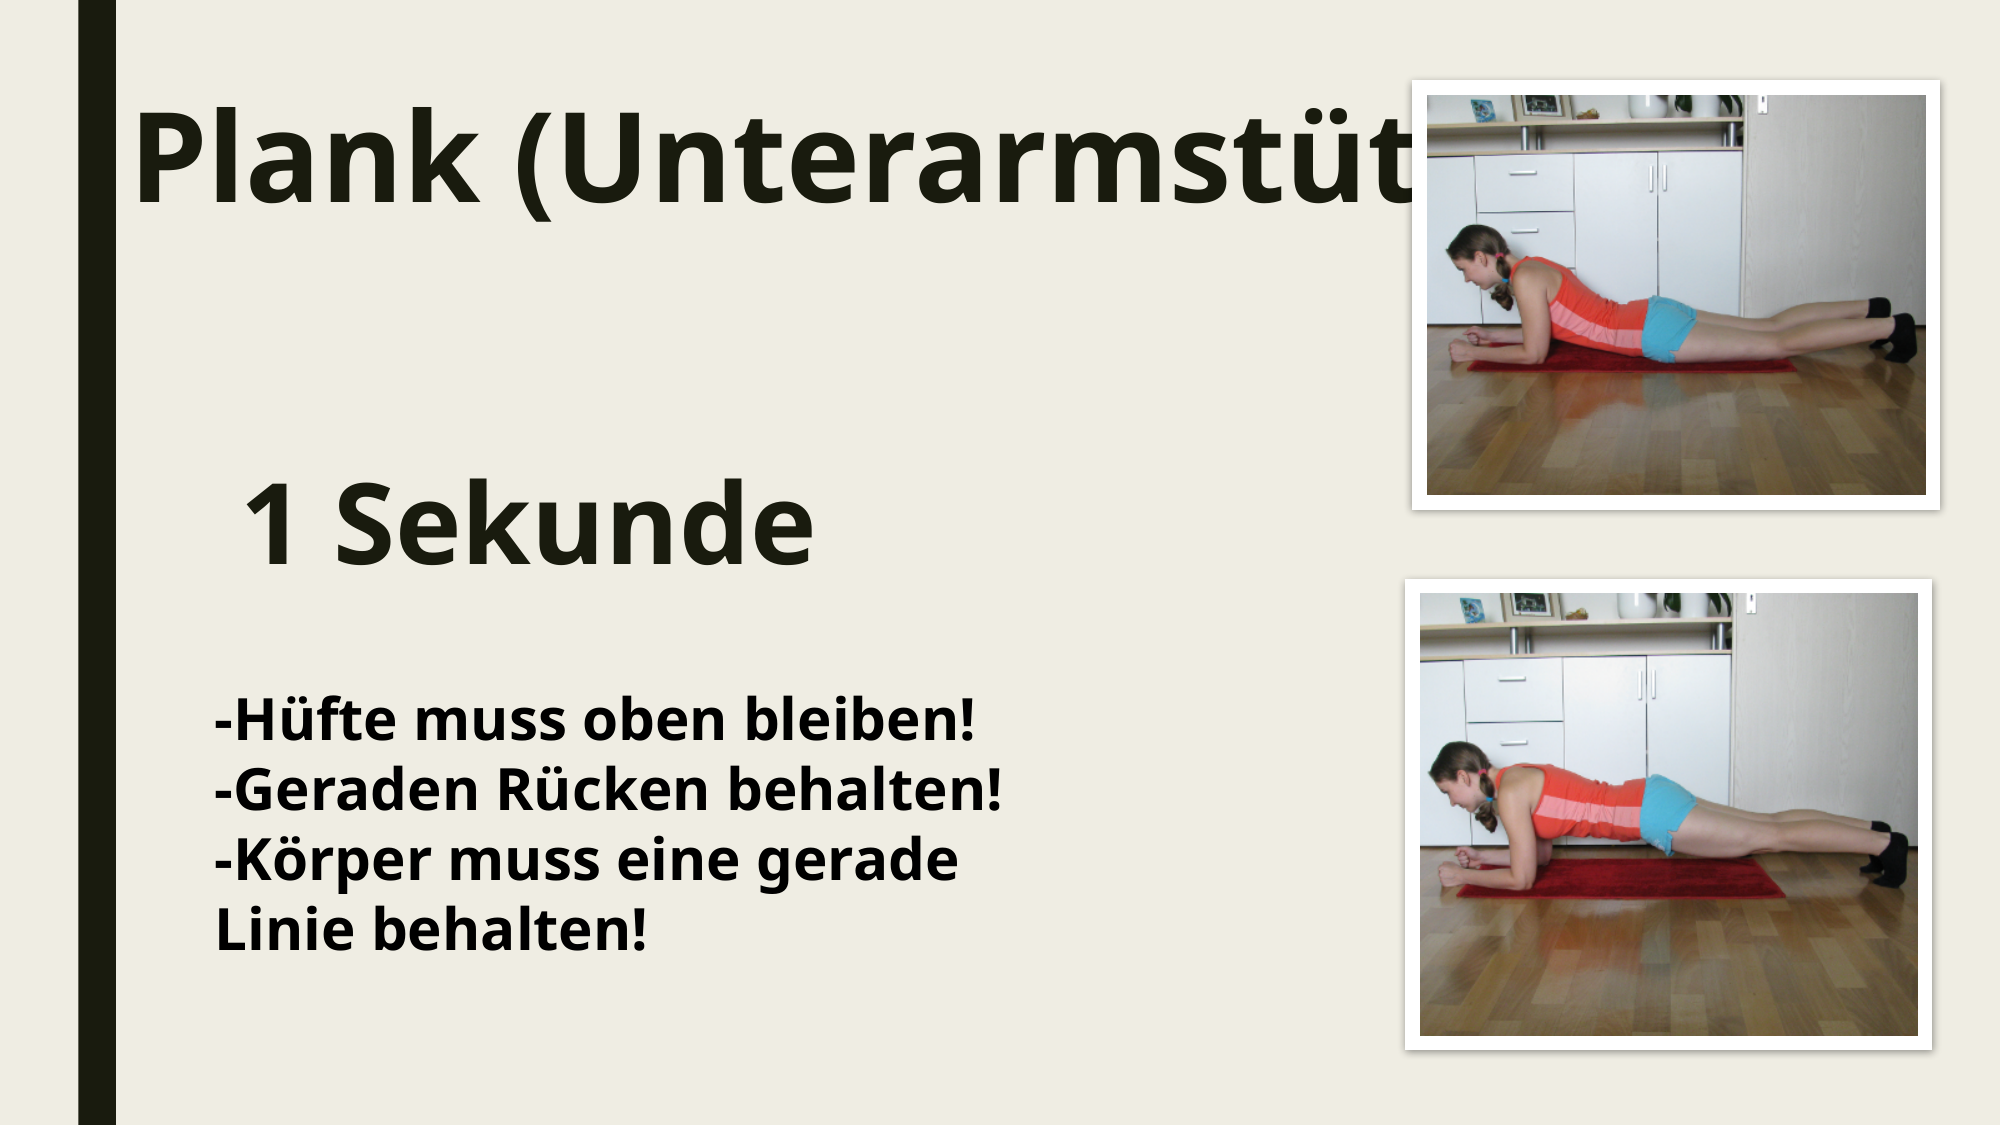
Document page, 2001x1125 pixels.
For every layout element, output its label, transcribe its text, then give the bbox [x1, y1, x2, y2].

list 1 Sekunde [225, 455, 1800, 1044]
text_box -Hüfte muss oben bleiben! -Geraden Rücken behalten! -Körper muss eine gerade Linie behalten! [199, 674, 1044, 970]
title Plank (Unterarmstütz) [114, 88, 1406, 333]
picture [1419, 593, 1918, 1036]
picture [1426, 94, 1926, 496]
